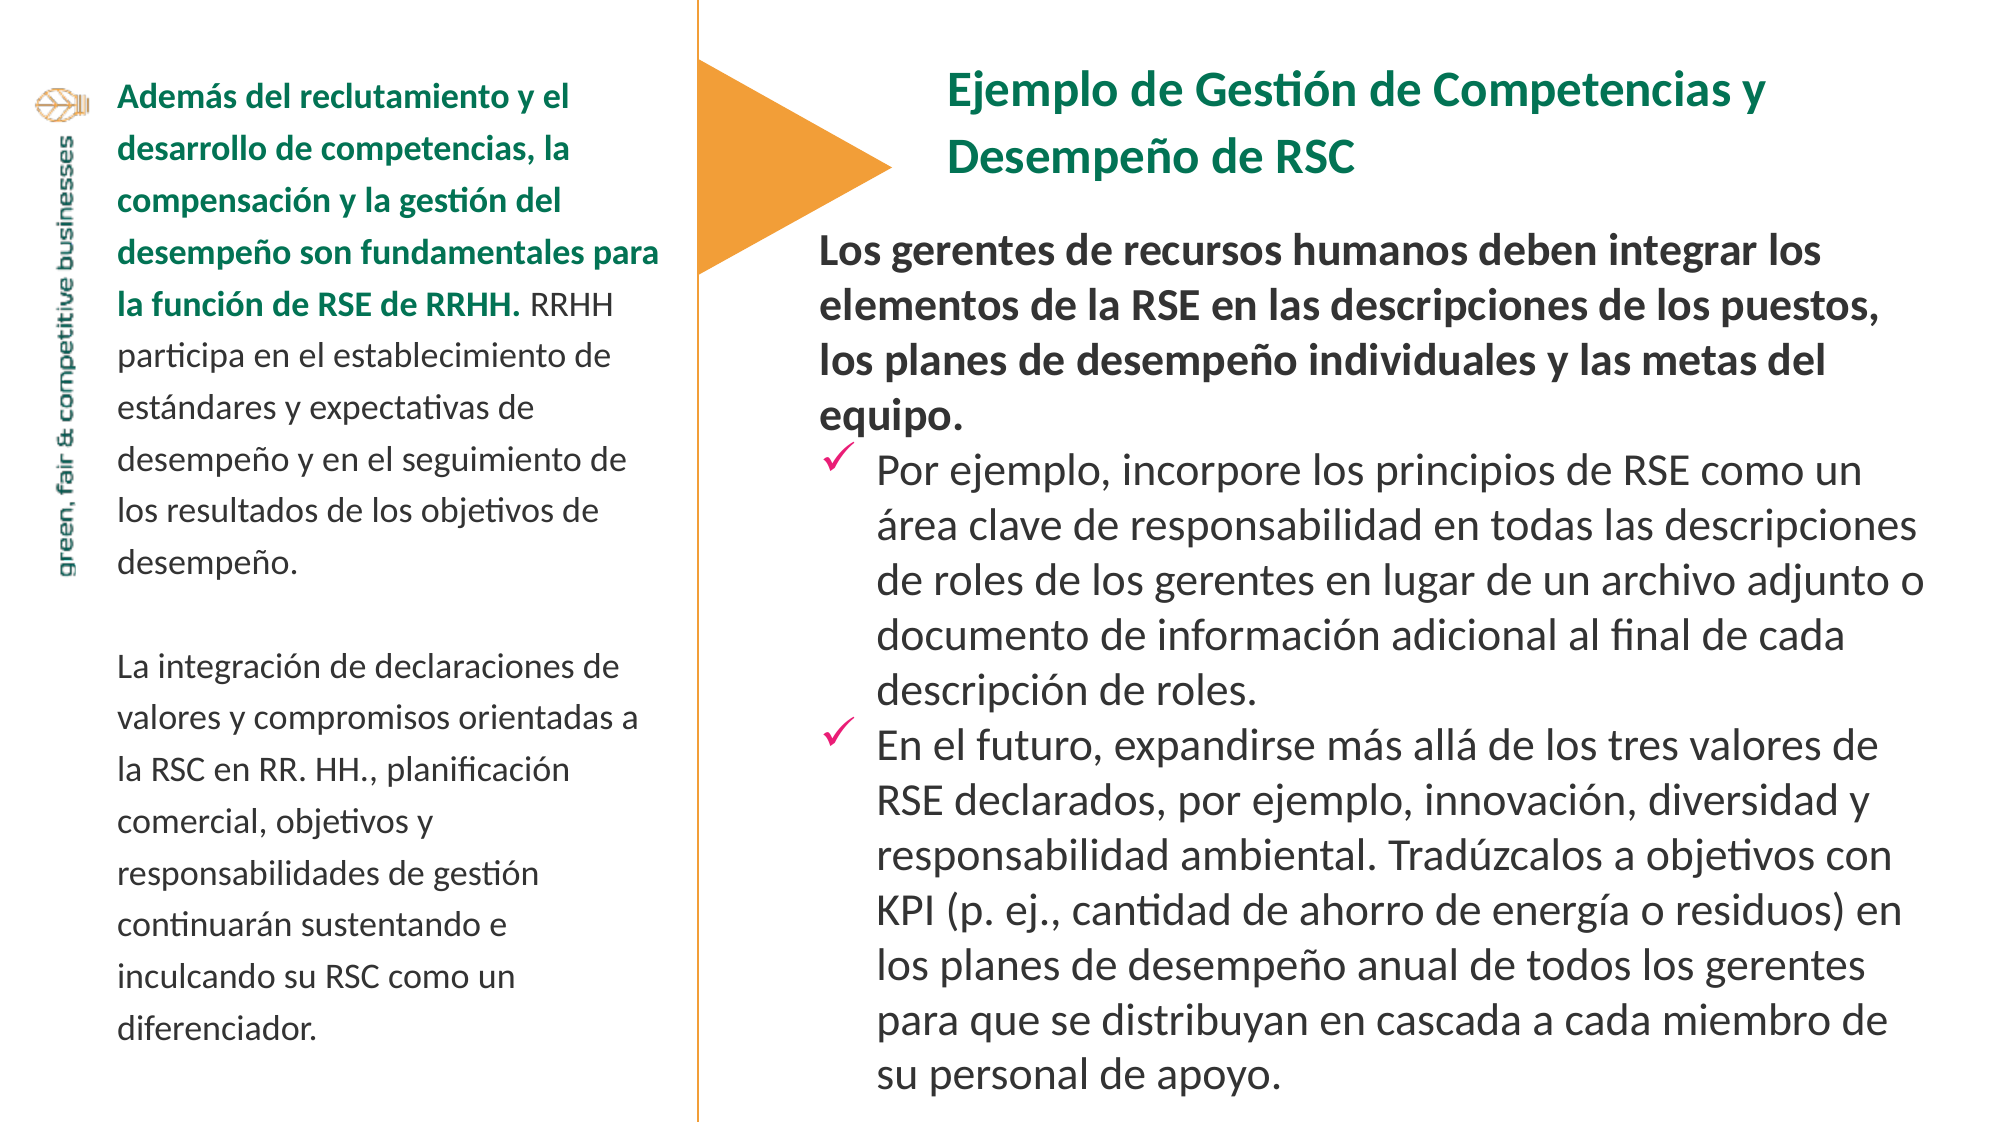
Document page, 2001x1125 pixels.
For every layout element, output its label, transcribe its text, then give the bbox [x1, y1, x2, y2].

list Los gerentes de recursos humanos deben integrar los elementos de la RSE en las descripciones de los puestos, los planes de desempeño individuales y las metas del equipo. Por ejemplo, incorpore los principios de RSE como un área clave de responsabilidad en todas las descripciones de roles de los gerentes en lugar de un archivo adjunto o documento de información adicional al final de cada descripción de roles. En el futuro, expandirse más allá de los tres valores de RSE declarados, por ejemplo, innovación, diversidad y responsabilidad ambiental. Tradúzcalos a objetivos con KPI (p. ej., cantidad de ahorro de energía o residuos) en los planes de desempeño anual de todos los gerentes para que se distribuyan en cascada a cada miembro de su personal de apoyo. [805, 212, 1943, 1059]
list Ejemplo de Gestión de Competencias y Desempeño de RSC [932, 41, 1885, 195]
picture [22, 79, 102, 617]
list Además del reclutamiento y el desarrollo de competencias, la compensación y la gestión del desempeño son fundamentales para la función de RSE de RRHH. RRHH participa en el establecimiento de estándares y expectativas de desempeño y en el seguimiento de los resultados de los objetivos de desempeño. La integración de declaraciones de valores y compromisos orientadas a la RSC en RR. HH., planificación comercial, objetivos y responsabilidades de gestión continuarán sustentando e inculcando su RSC como un diferenciador. [102, 56, 688, 1069]
